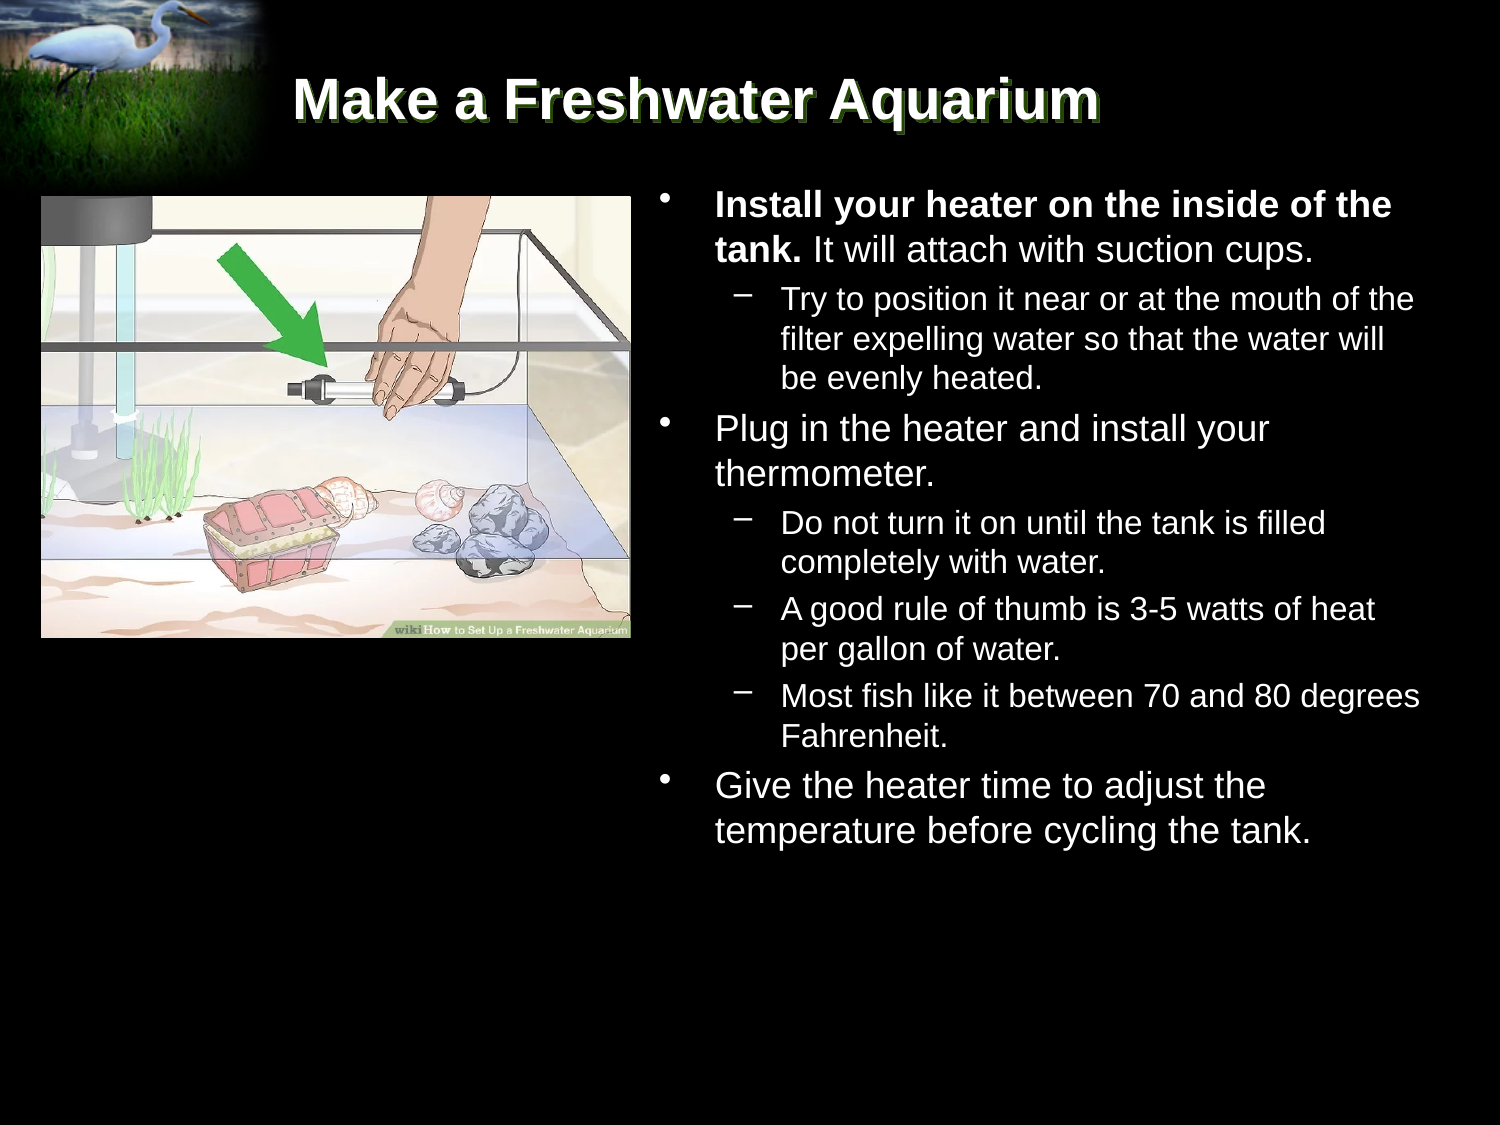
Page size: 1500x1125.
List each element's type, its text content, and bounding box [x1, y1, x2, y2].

list Install your heater on the inside of the tank. It will attach with suction cups. Try to position it near or at the mouth of the filter expelling water so that the water will be evenly heated. Plug in the heater and install your thermometer. Do not turn it on until the tank is filled completely with water. A good rule of thumb is 3-5 watts of heat per gallon of water. Most fish like it between 70 and 80 degrees Fahrenheit. Give the heater time to adjust the temperature before cycling the tank. [643, 172, 1448, 1059]
picture [0, 0, 1500, 1125]
title Make a Freshwater Aquarium [277, 54, 1389, 139]
